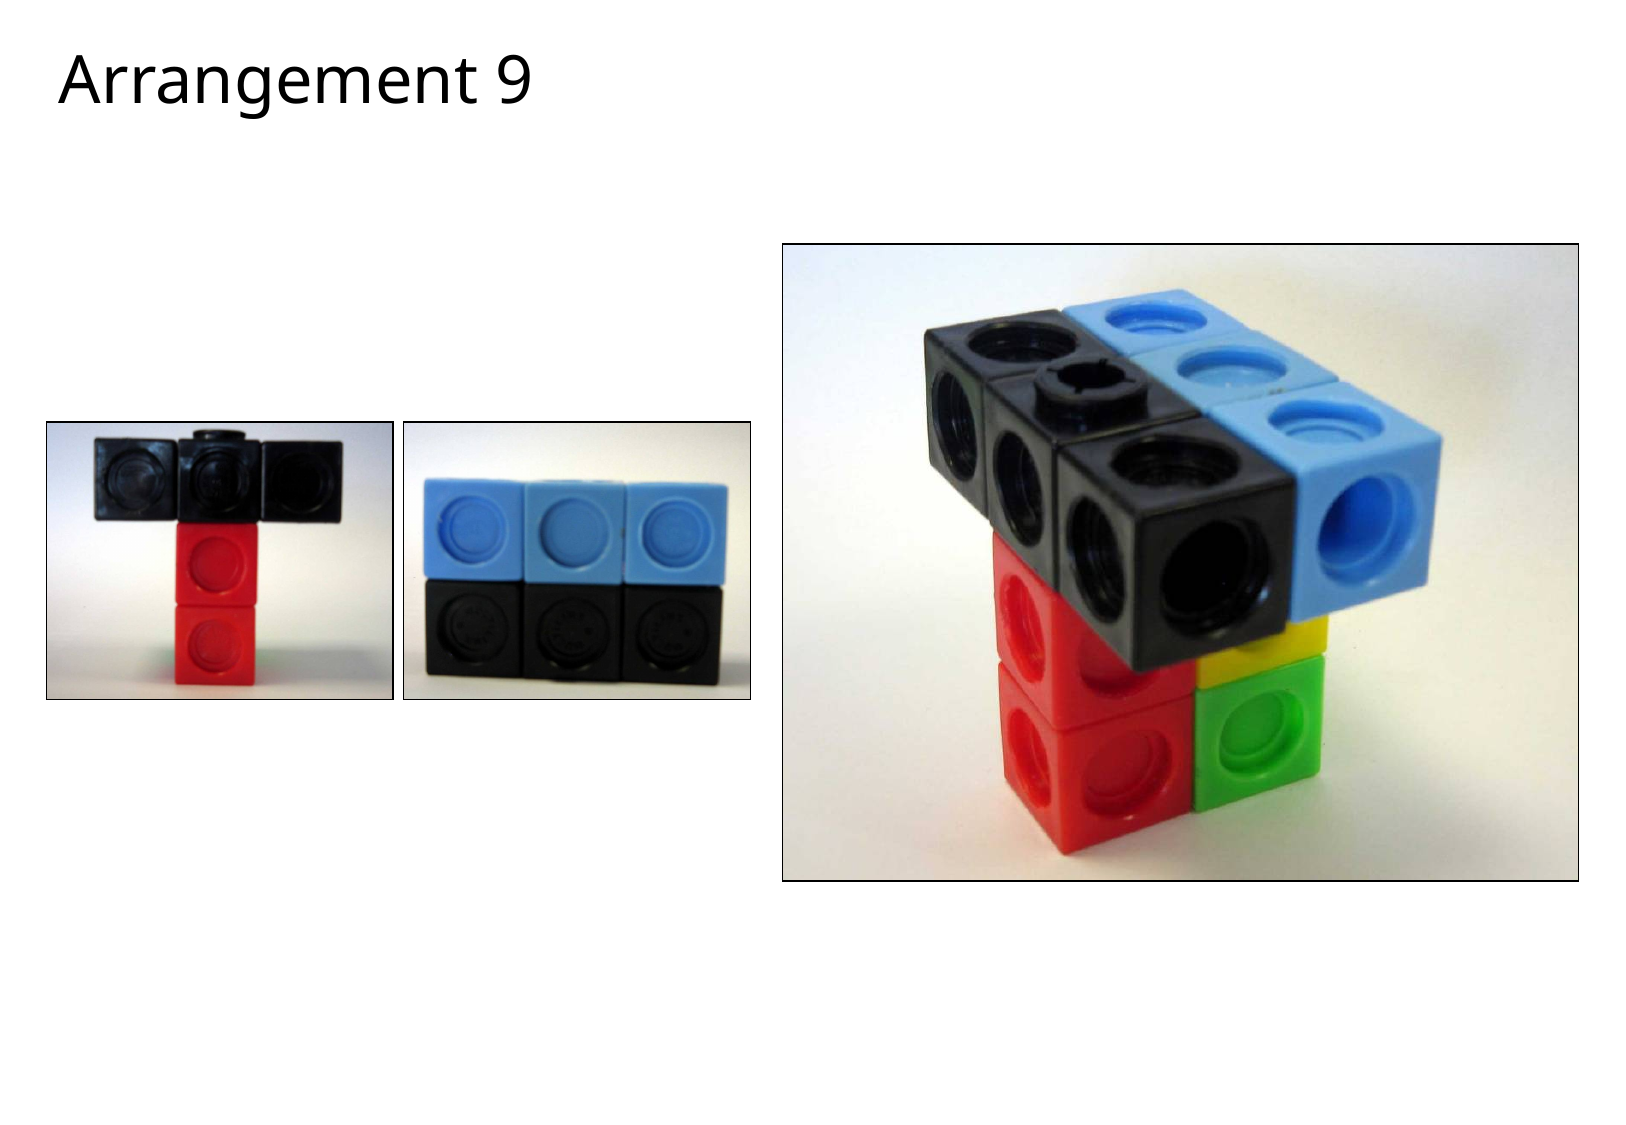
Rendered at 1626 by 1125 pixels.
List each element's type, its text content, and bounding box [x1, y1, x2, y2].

title Arrangement 9 [43, 34, 596, 131]
picture [783, 244, 1578, 881]
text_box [47, 422, 750, 699]
